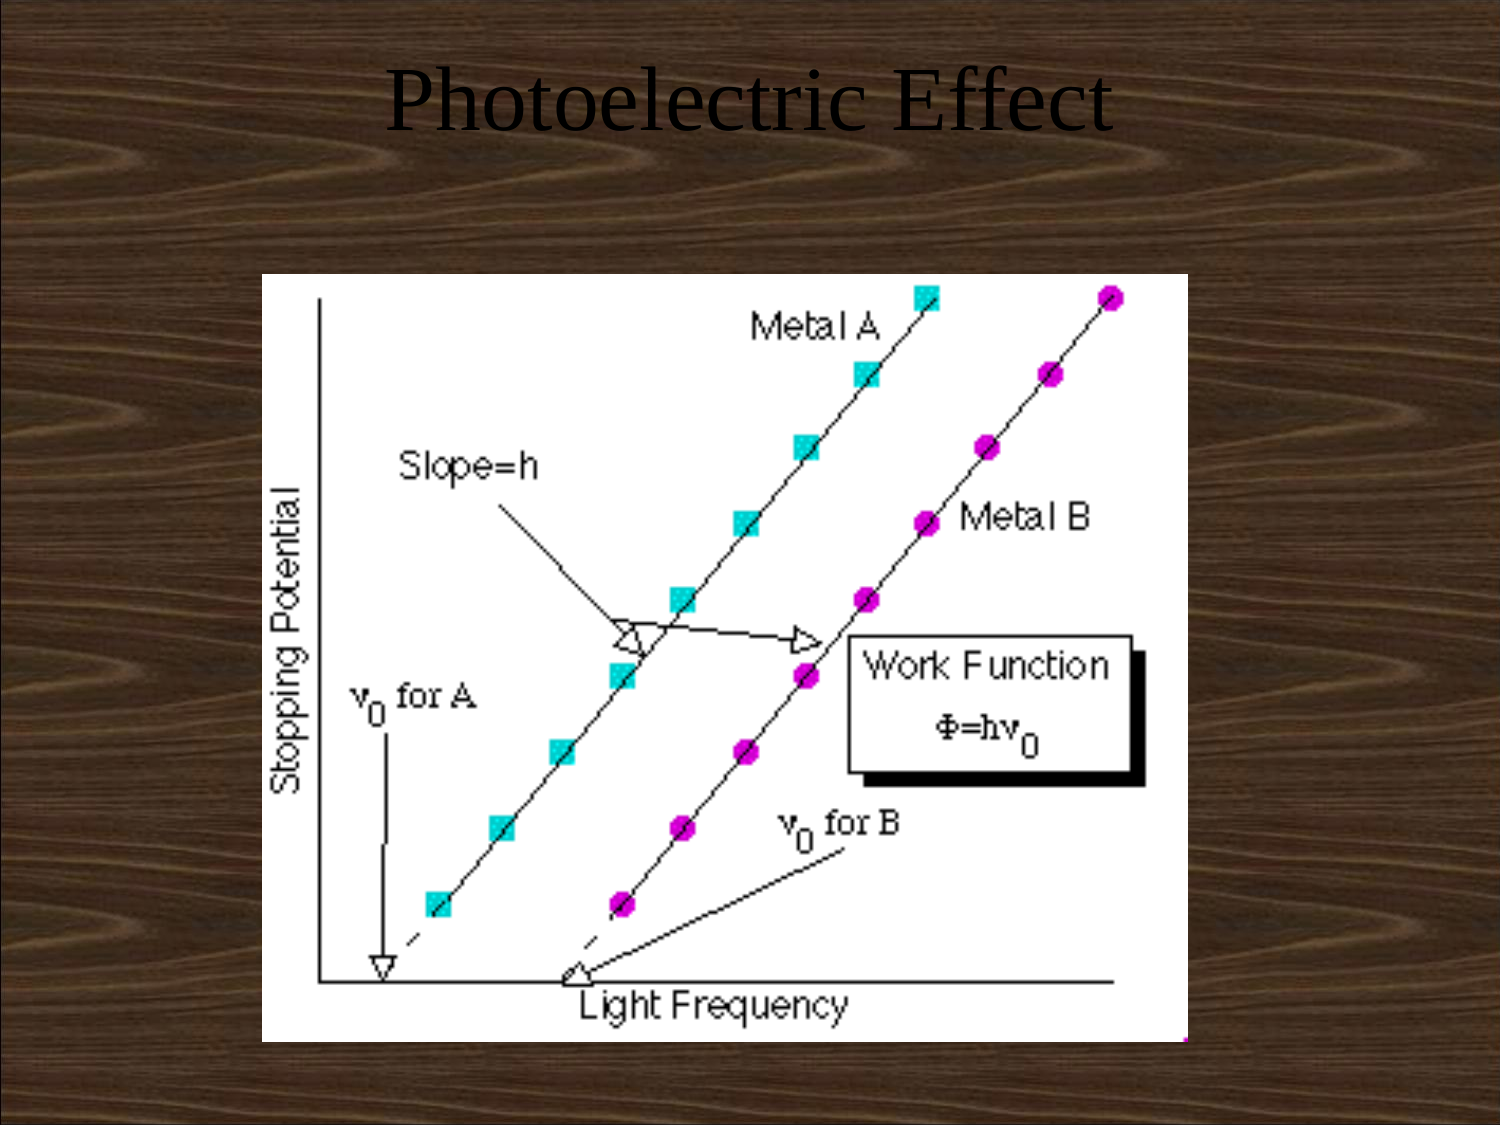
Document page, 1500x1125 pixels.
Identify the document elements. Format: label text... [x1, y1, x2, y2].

title Photoelectric Effect [112, 0, 1388, 188]
picture [0, 0, 1500, 1125]
